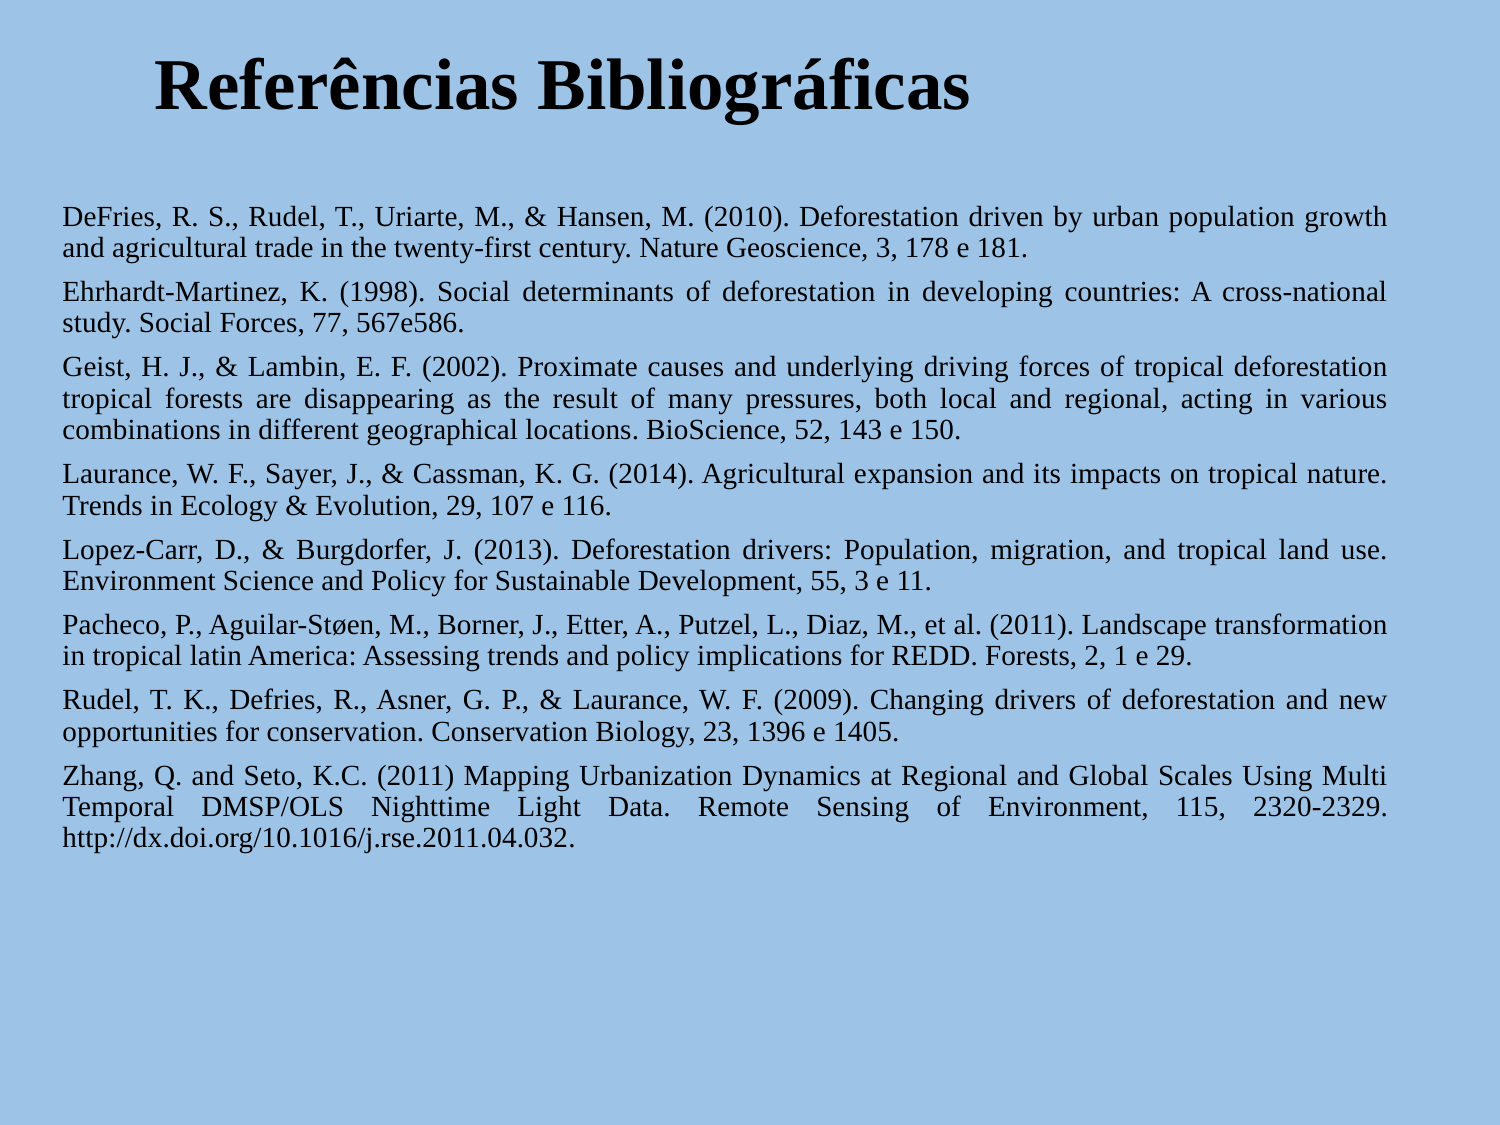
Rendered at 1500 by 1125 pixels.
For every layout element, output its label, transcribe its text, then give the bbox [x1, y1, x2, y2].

text_box DeFries, R. S., Rudel, T., Uriarte, M., & Hansen, M. (2010). Deforestation driven by urban population growth and agricultural trade in the twenty-first century. Nature Geoscience, 3, 178 e 181. Ehrhardt-Martinez, K. (1998). Social determinants of deforestation in developing countries: A cross-national study. Social Forces, 77, 567e586. Geist, H. J., & Lambin, E. F. (2002). Proximate causes and underlying driving forces of tropical deforestation tropical forests are disappearing as the result of many pressures, both local and regional, acting in various combinations in different geographical locations. BioScience, 52, 143 e 150. Laurance, W. F., Sayer, J., & Cassman, K. G. (2014). Agricultural expansion and its impacts on tropical nature. Trends in Ecology & Evolution, 29, 107 e 116. Lopez-Carr, D., & Burgdorfer, J. (2013). Deforestation drivers: Population, migration, and tropical land use. Environment Science and Policy for Sustainable Development, 55, 3 e 11. Pacheco, P., Aguilar-Støen, M., Borner, J., Etter, A., Putzel, L., Diaz, M., et al. (2011). Landscape transformation in tropical latin America: Assessing trends and policy implications for REDD. Forests, 2, 1 e 29. Rudel, T. K., Defries, R., Asner, G. P., & Laurance, W. F. (2009). Changing drivers of deforestation and new opportunities for conservation. Conservation Biology, 23, 1396 e 1405. Zhang, Q. and Seto, K.C. (2011) Mapping Urbanization Dynamics at Regional and Global Scales Using Multi Temporal DMSP/OLS Nighttime Light Data. Remote Sensing of Environment, 115, 2320-2329. http://dx.doi.org/10.1016/j.rse.2011.04.032. [47, 193, 1405, 1028]
text_box Referências Bibliográficas [0, 23, 1127, 148]
